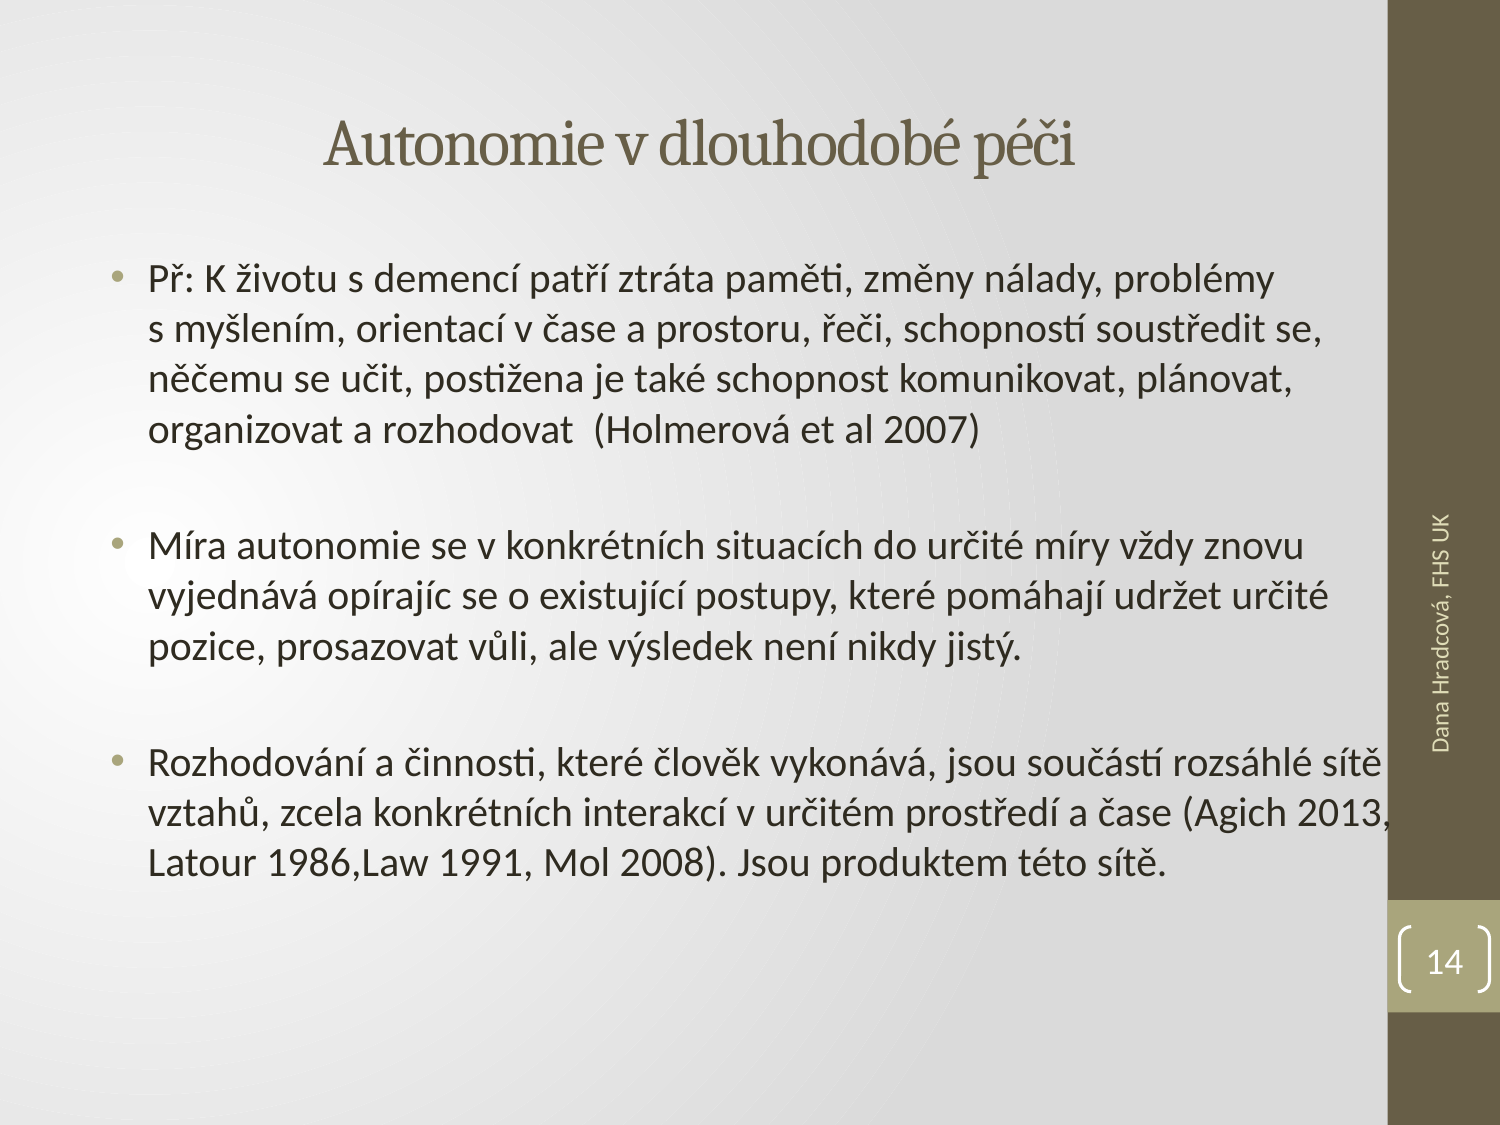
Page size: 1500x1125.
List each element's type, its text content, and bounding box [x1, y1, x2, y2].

slide_number 14 [1397, 925, 1492, 994]
title Autonomie v dlouhodobé péči [75, 45, 1325, 233]
list Př: K životu s demencí patří ztráta paměti, změny nálady, problémy s myšlením, orientací v čase a prostoru, řeči, schopností soustředit se, něčemu se učit, postižena je také schopnost komunikovat, plánovat, organizovat a rozhodovat (Holmerová et al 2007) Míra autonomie se v konkrétních situacích do určité míry vždy znovu vyjednává opírajíc se o existující postupy, které pomáhají udržet určité pozice, prosazovat vůli, ale výsledek není nikdy jistý. Rozhodování a činnosti, které člověk vykonává, jsou součástí rozsáhlé sítě vztahů, zcela konkrétních interakcí v určitém prostředí a čase (Agich 2013, Latour 1986,Law 1991, Mol 2008). Jsou produktem této sítě. [76, 243, 1427, 986]
footer Dana Hradcová, FHS UK [1408, 500, 1469, 889]
